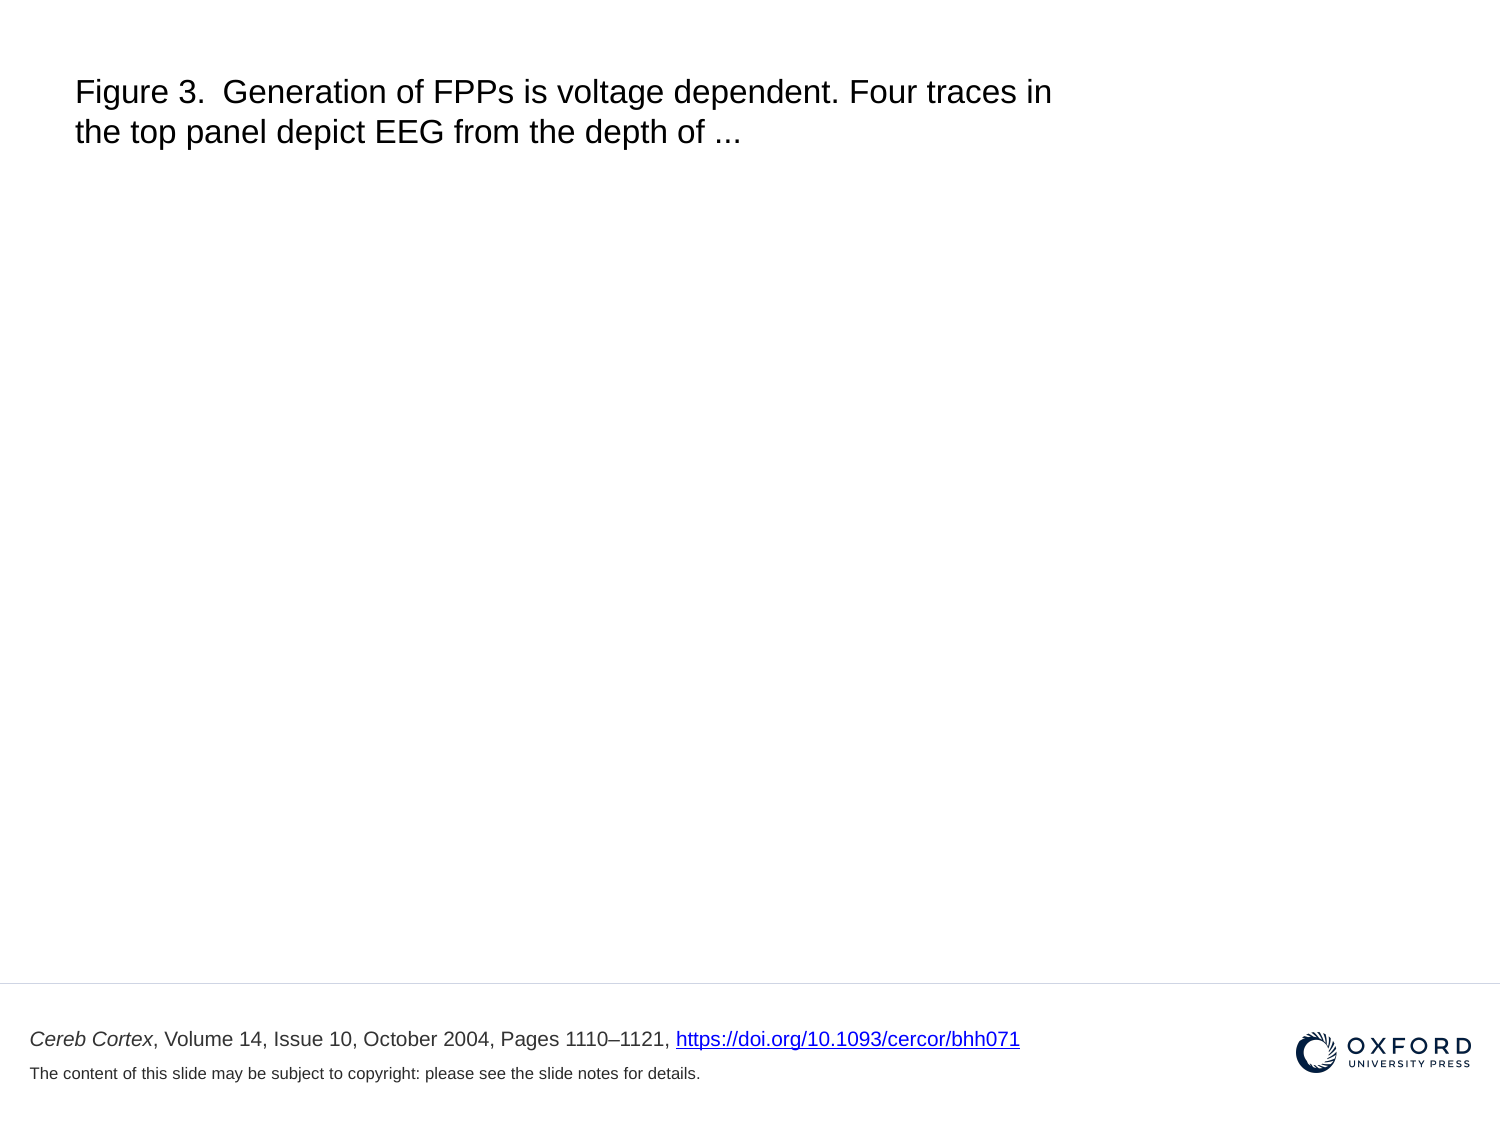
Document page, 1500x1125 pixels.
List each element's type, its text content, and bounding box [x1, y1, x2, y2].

picture [1296, 1032, 1471, 1073]
title Figure 3. Generation of FPPs is voltage dependent. Four traces in the top panel depict EEG from the depth of ... [75, 69, 1078, 171]
footer Cereb Cortex, Volume 14, Issue 10, October 2004, Pages 1110–1121, https://doi.org/10.1093/cercor/bhh071 The content of this slide may be subject to copyright: please see the slide notes for details. [0, 983, 1260, 1125]
